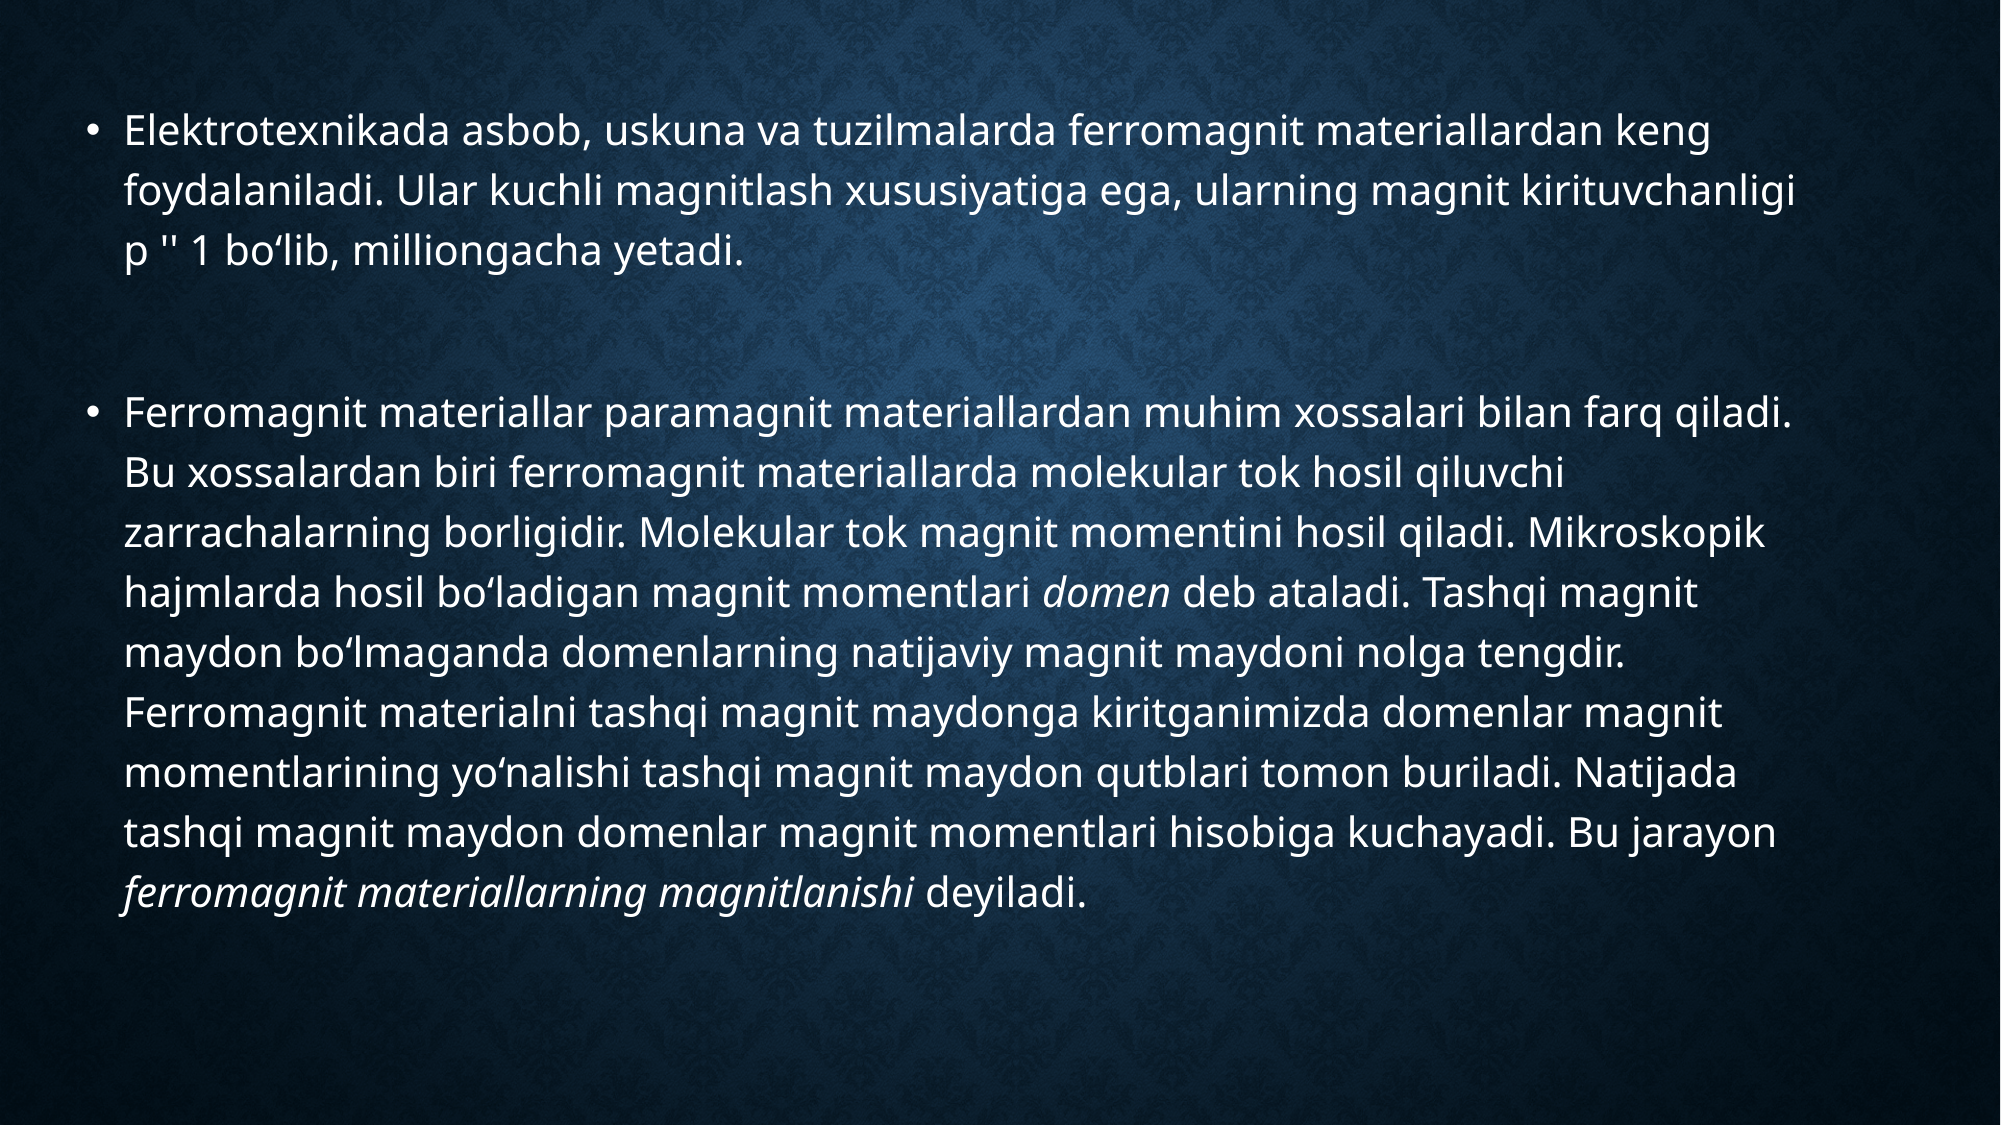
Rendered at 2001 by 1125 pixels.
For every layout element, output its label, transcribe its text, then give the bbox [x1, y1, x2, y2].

list Elektrotexnikada asbob, uskuna va tuzilmalarda ferromagnit materiallardan keng foydalaniladi. Ular kuchli magnitlash xususiyatiga ega, ularning magnit kirituvchanligi p '' 1 bo‘lib, milliongacha yetadi. Ferromagnit materiallar paramagnit materiallardan muhim xossalari bilan farq qiladi. Bu xossalardan biri ferromagnit materiallarda molekular tok hosil qiluvchi zarrachalarning borligidir. Molekular tok magnit momentini hosil qiladi. Mikroskopik hajmlarda hosil bo‘ladigan magnit momentlari domen deb ataladi. Tashqi magnit maydon bo‘lmaganda domenlarning natijaviy magnit maydoni nolga tengdir. Ferromagnit materialni tashqi magnit maydonga kiritganimizda domenlar magnit momentlarining yo‘nalishi tashqi magnit maydon qutblari tomon buriladi. Natijada tashqi magnit maydon domenlar magnit momentlari hisobiga kuchayadi. Bu jarayon ferromagnit materiallarning magnitlanishi deyiladi. [70, 86, 1849, 1026]
